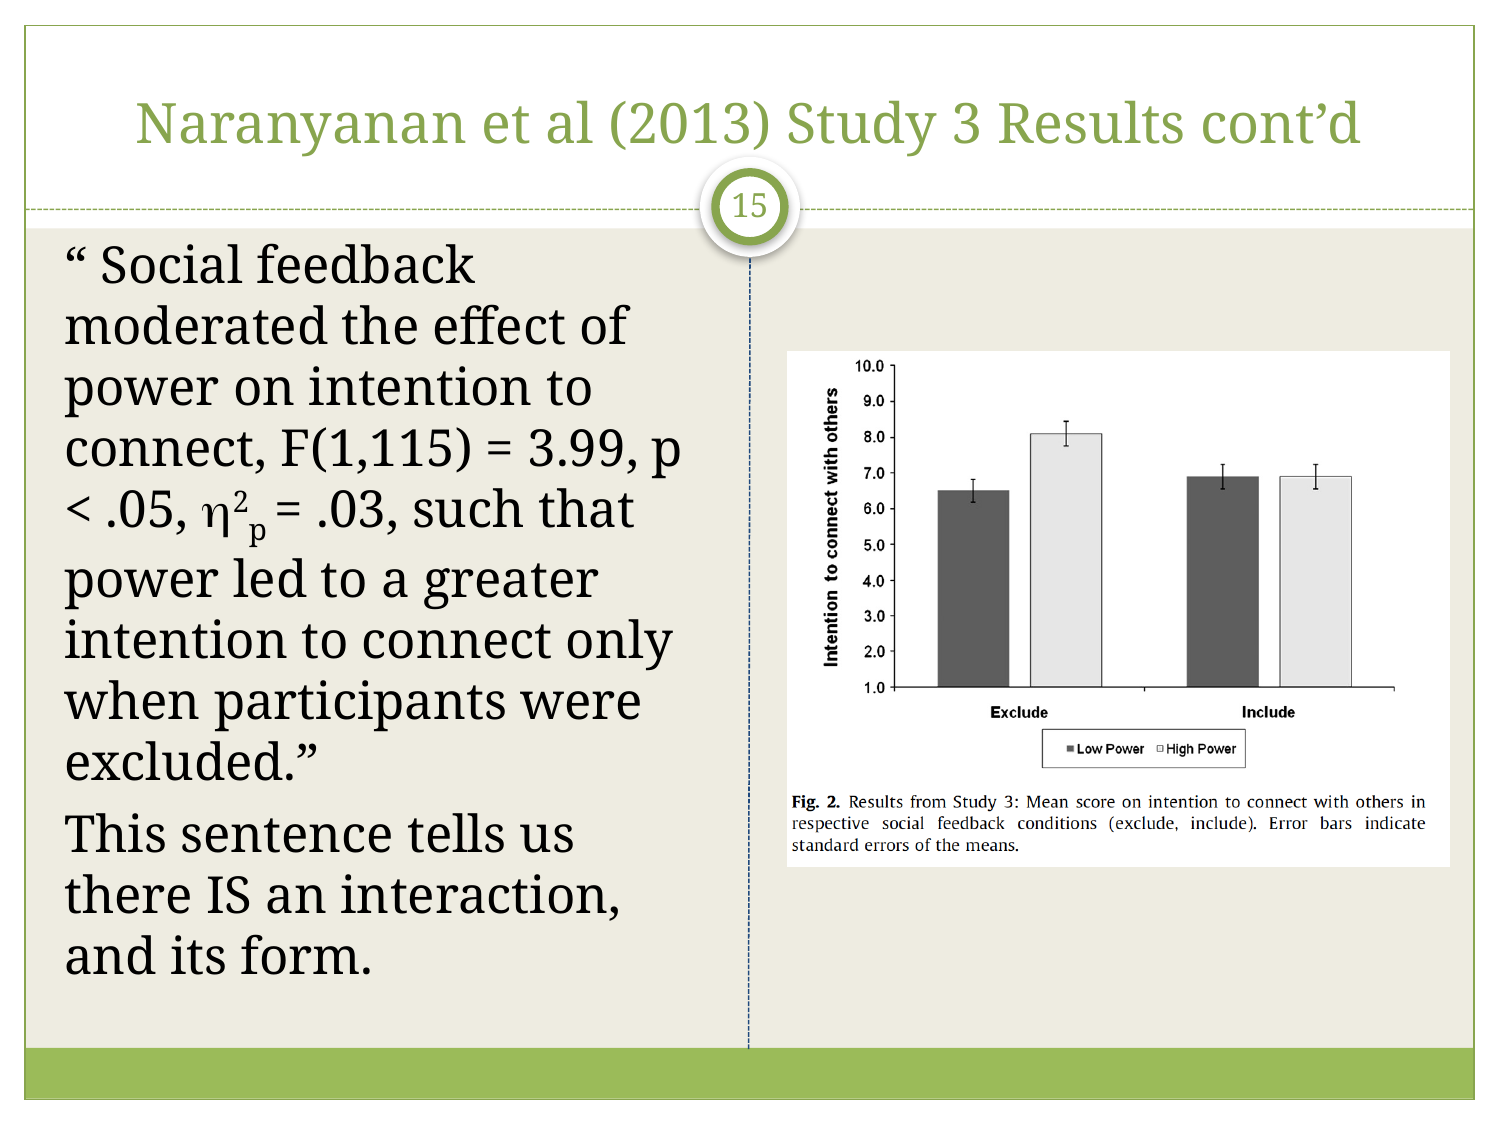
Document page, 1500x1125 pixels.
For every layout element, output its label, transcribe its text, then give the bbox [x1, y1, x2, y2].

list “ Social feedback moderated the effect of power on intention to connect, F(1,115) = 3.99, p < .05, h2p = .03, such that power led to a greater intention to connect only when participants were excluded.” This sentence tells us there IS an interaction, and its form. [49, 224, 712, 993]
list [787, 351, 1451, 867]
slide_number 15 [712, 170, 788, 243]
title Naranyanan et al (2013) Study 3 Results cont’d [49, 37, 1450, 162]
